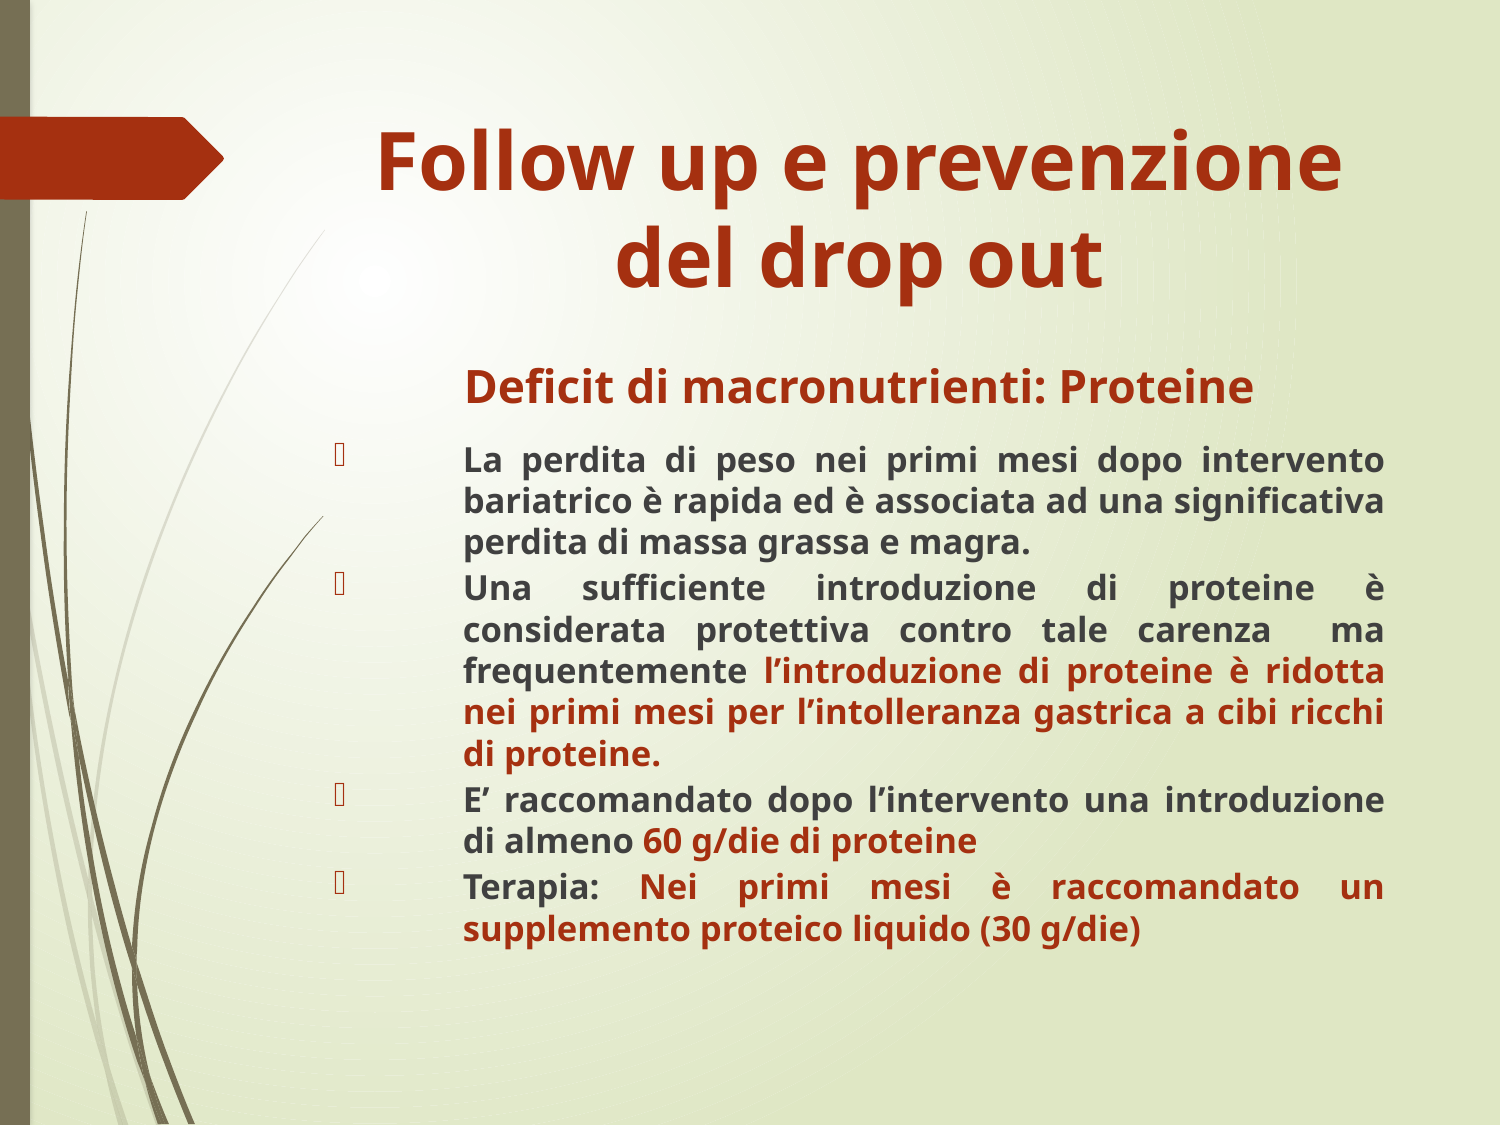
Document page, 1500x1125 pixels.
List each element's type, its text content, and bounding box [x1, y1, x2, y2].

title Follow up e prevenzione del drop out [319, 102, 1400, 313]
list Deficit di macronutrienti: Proteine La perdita di peso nei primi mesi dopo intervento bariatrico è rapida ed è associata ad una significativa perdita di massa grassa e magra. Una sufficiente introduzione di proteine è considerata protettiva contro tale carenza ma frequentemente l’introduzione di proteine è ridotta nei primi mesi per l’intolleranza gastrica a cibi ricchi di proteine. E’ raccomandato dopo l’intervento una introduzione di almeno 60 g/die di proteine Terapia: Nei primi mesi è raccomandato un supplemento proteico liquido (30 g/die) [318, 350, 1400, 970]
